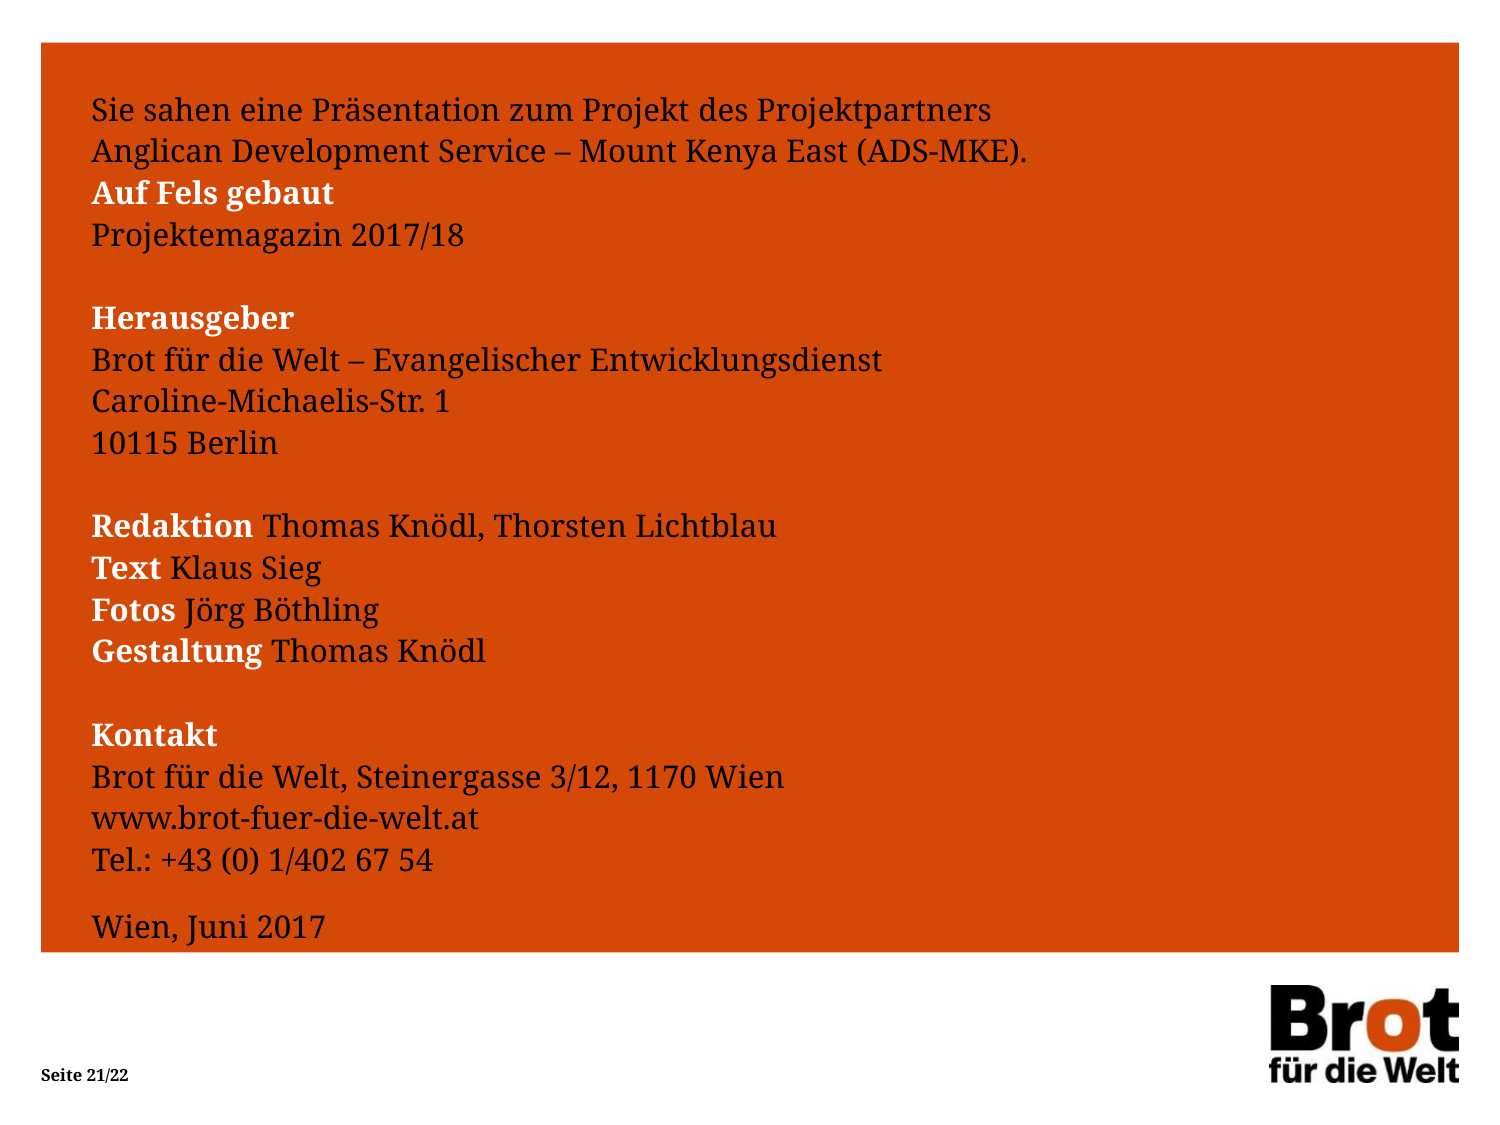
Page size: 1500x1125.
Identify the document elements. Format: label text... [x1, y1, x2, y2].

picture [1269, 994, 1459, 1083]
text_box [41, 42, 1459, 953]
text_box Sie sahen eine Präsentation zum Projekt des Projektpartners Anglican Development Service – Mount Kenya East (ADS-MKE). Auf Fels gebaut Projektemagazin 2017/18 Herausgeber Brot für die Welt – Evangelischer Entwicklungsdienst Caroline-Michaelis-Str. 1 10115 Berlin Redaktion Thomas Knödl, Thorsten Lichtblau Text Klaus Sieg Fotos Jörg Böthling Gestaltung Thomas Knödl Kontakt Brot für die Welt, Steinergasse 3/12, 1170 Wien www.brot-fuer-die-welt.at Tel.: +43 (0) 1/402 67 54 Wien, Juni 2017 [76, 78, 1459, 994]
